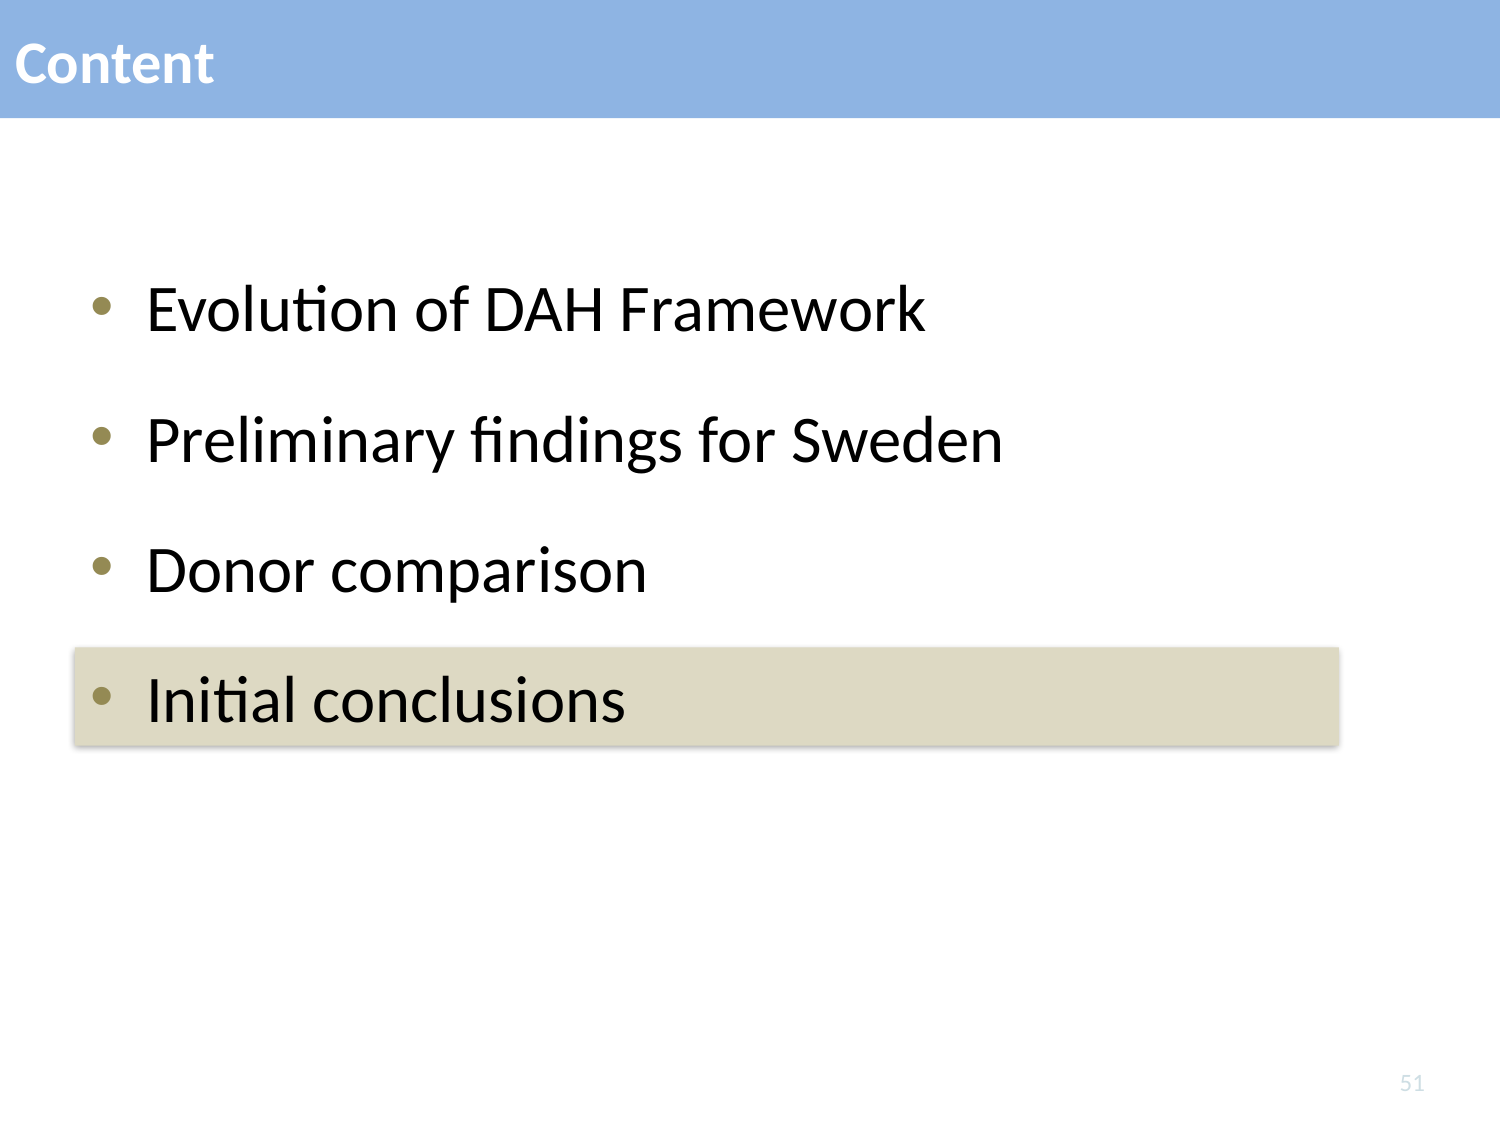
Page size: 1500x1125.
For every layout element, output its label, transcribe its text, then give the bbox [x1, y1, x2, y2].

title Content [0, 0, 1500, 119]
slide_number 51 [1376, 1051, 1440, 1112]
list Evolution of DAH Framework Preliminary findings for Sweden Donor comparison Initial conclusions [75, 257, 1425, 1001]
